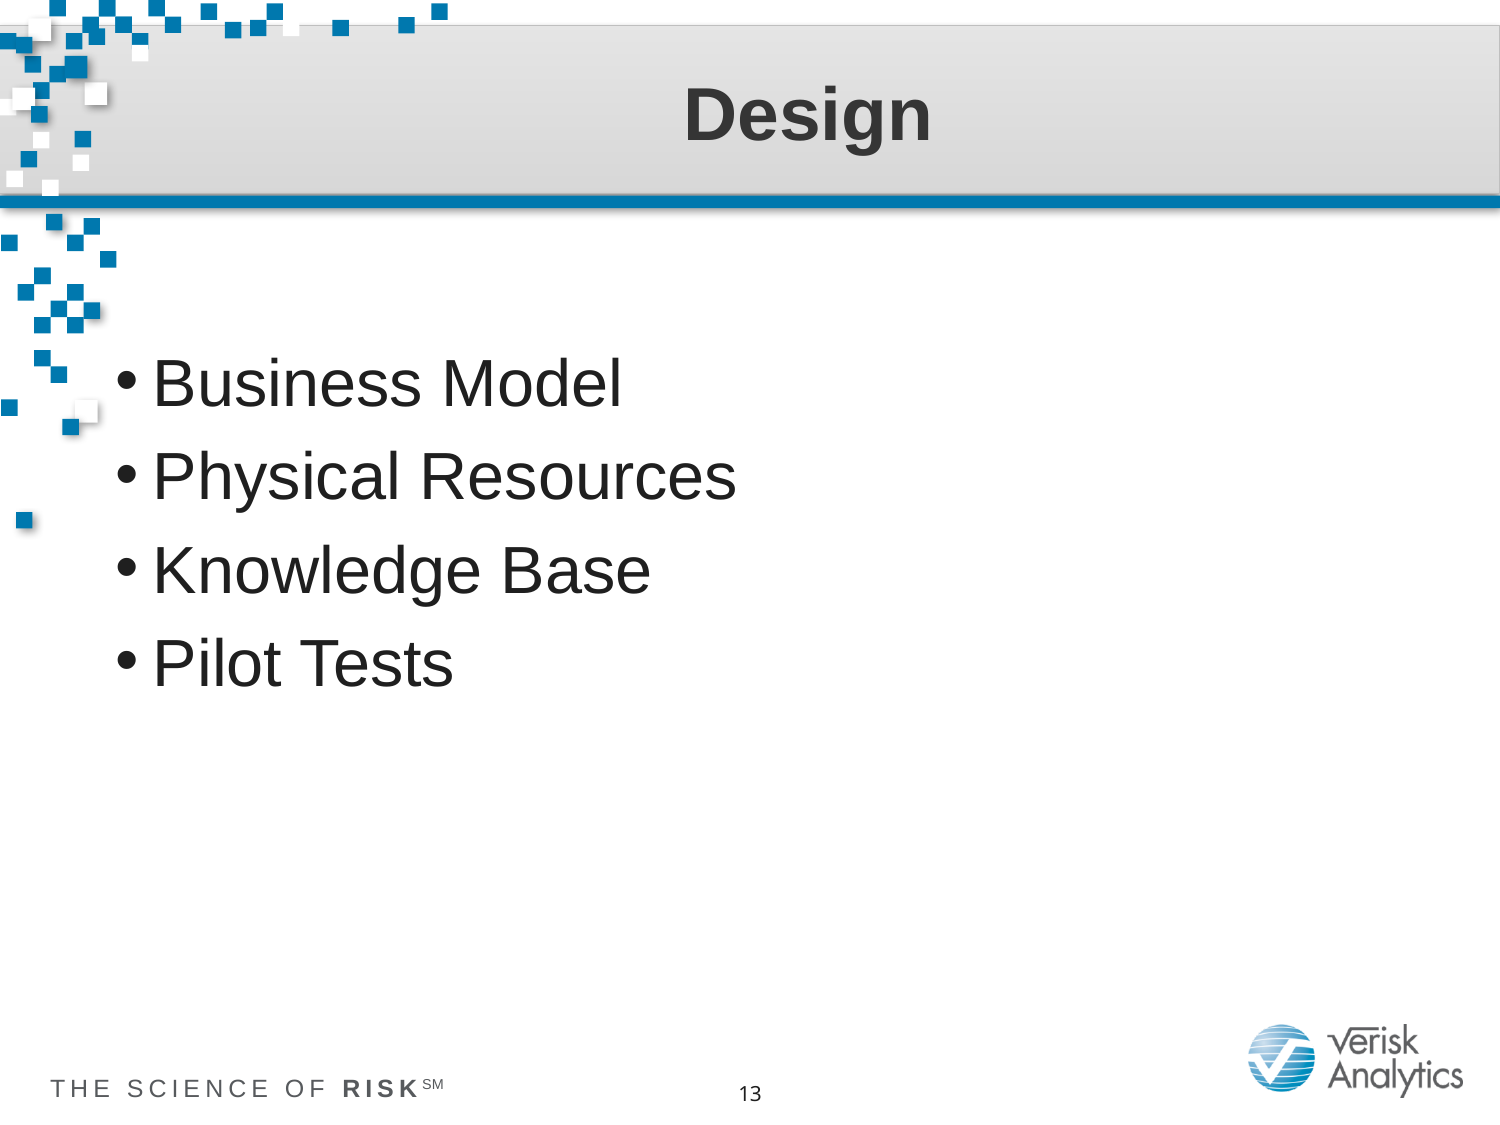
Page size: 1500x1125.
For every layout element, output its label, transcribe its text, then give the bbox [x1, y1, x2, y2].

title Design [115, 25, 1500, 208]
list Business Model Physical Resources Knowledge Base Pilot Tests [115, 239, 1404, 988]
picture [1248, 1024, 1463, 1098]
